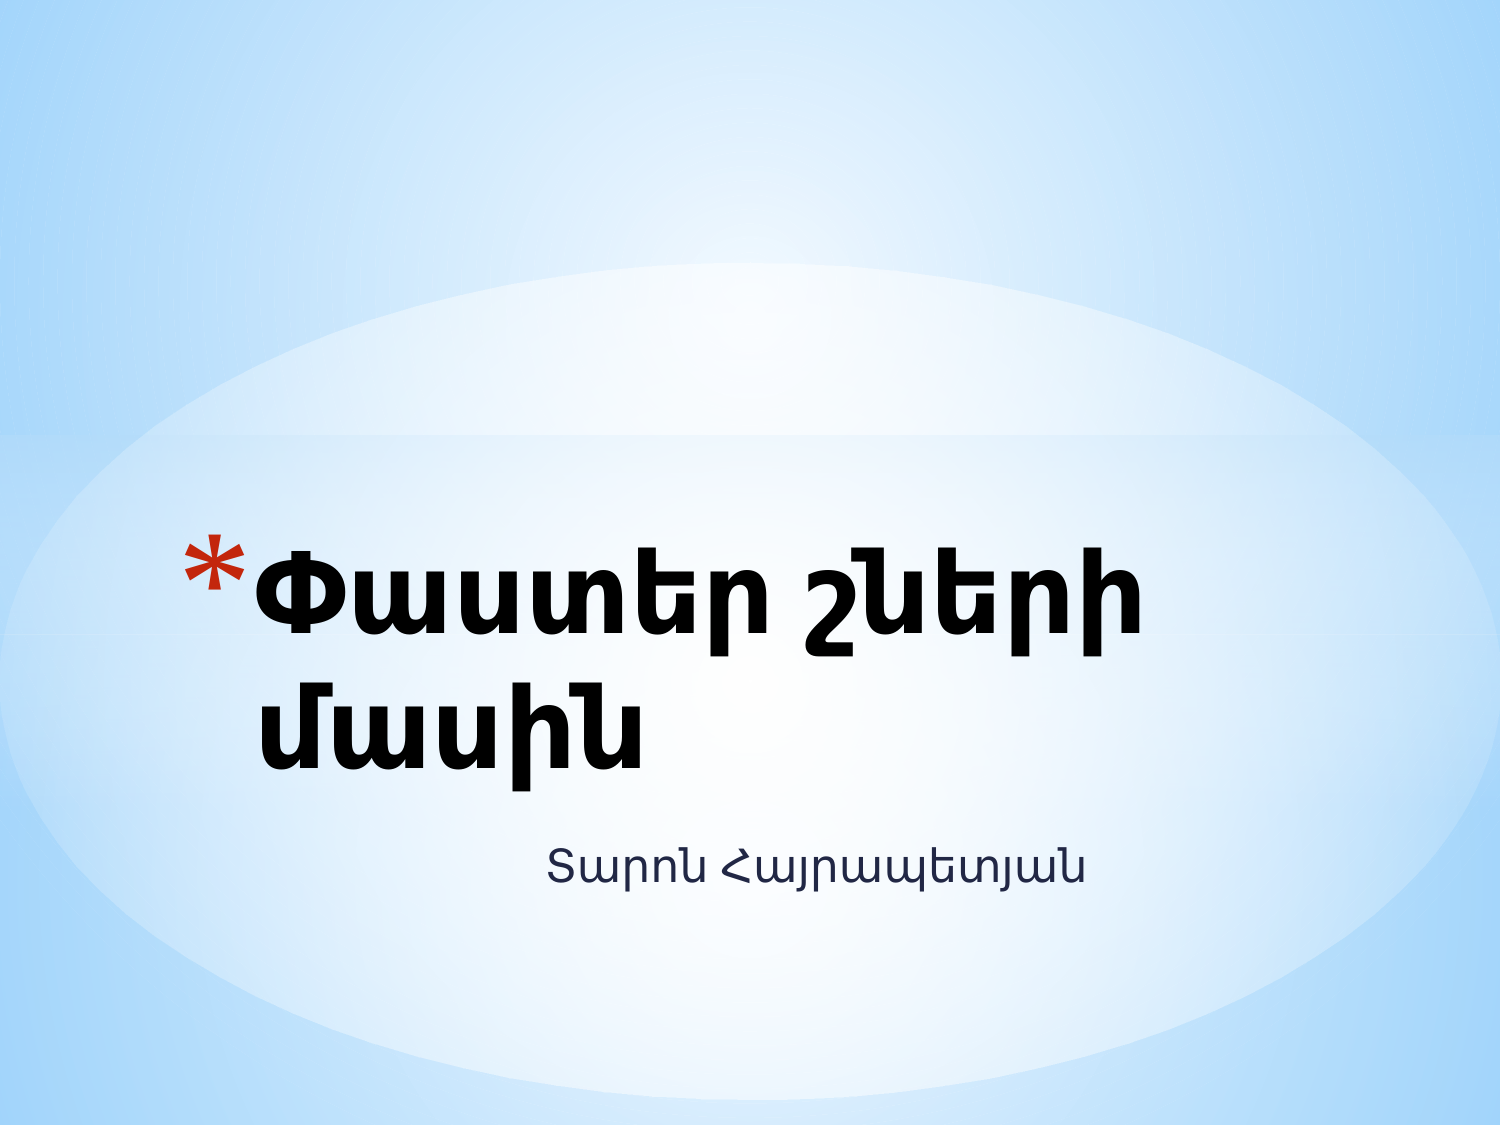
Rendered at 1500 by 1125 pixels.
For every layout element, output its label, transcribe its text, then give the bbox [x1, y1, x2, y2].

subtitle Տարոն Հայրապետյան [241, 828, 1167, 974]
title Փաստեր շների մասին [134, 513, 1312, 808]
